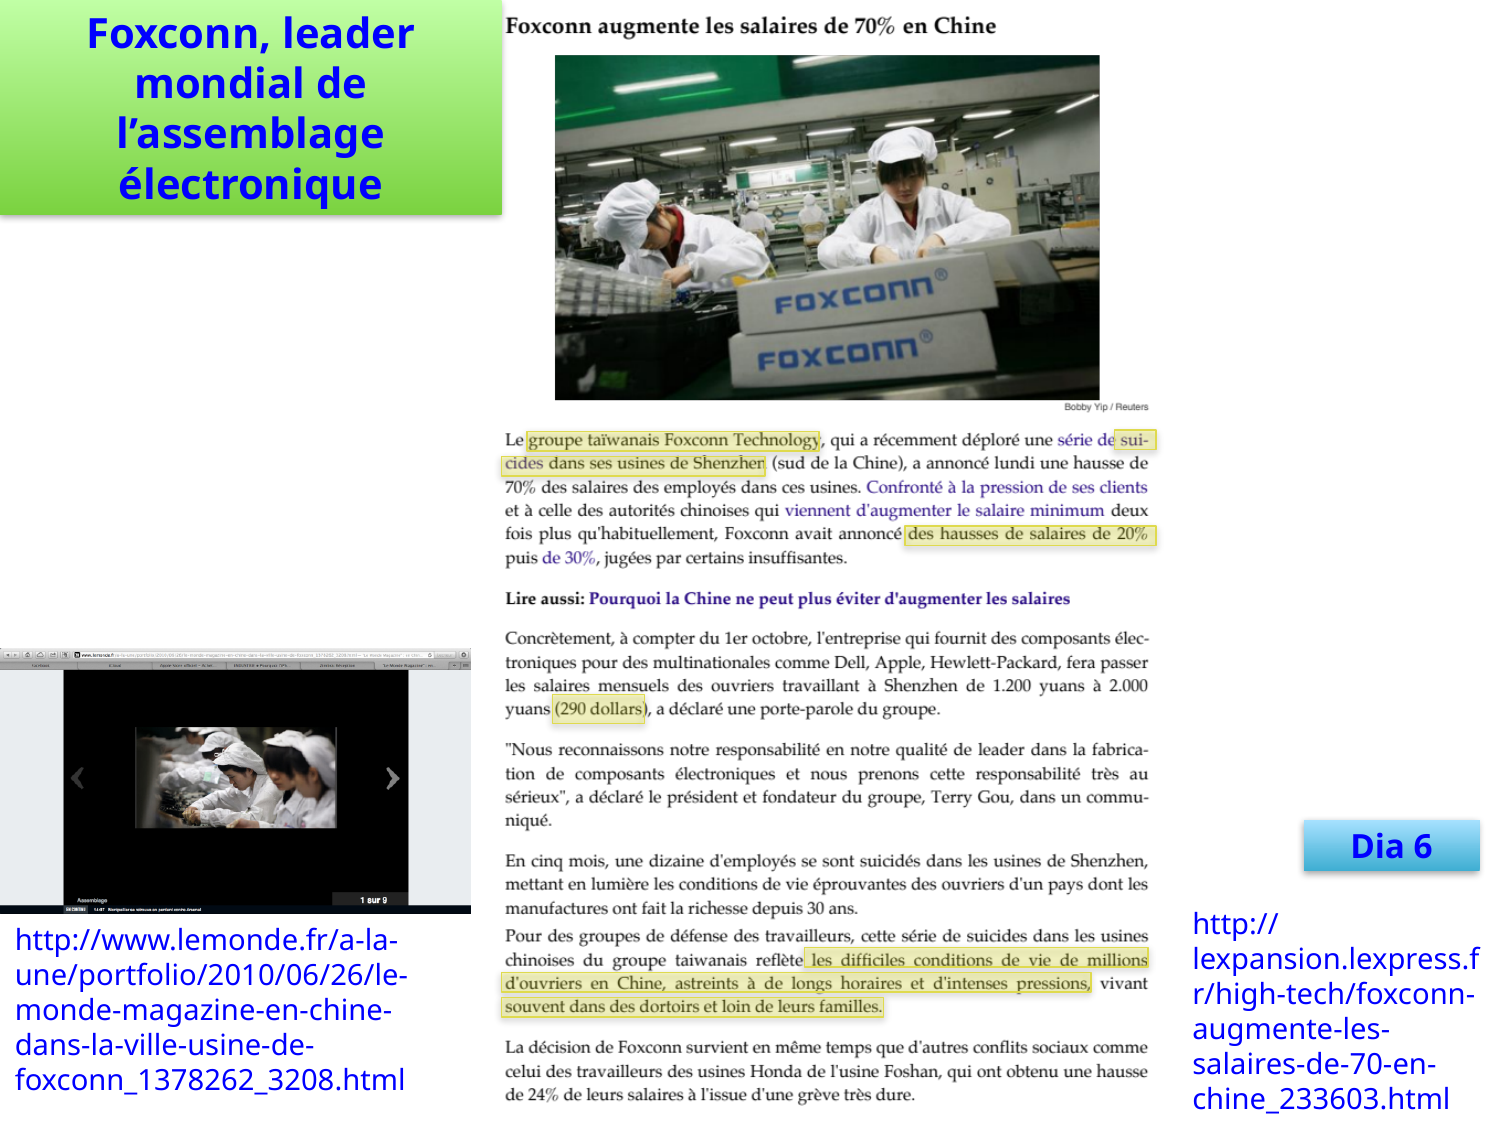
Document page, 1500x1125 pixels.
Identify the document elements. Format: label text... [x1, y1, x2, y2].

text_box http://www.lemonde.fr/a-la-une/portfolio/2010/06/26/le-monde-magazine-en-chine-dans-la-ville-usine-de-foxconn_1378262_3208.html [0, 922, 464, 1104]
text_box Dia 6 [1303, 819, 1480, 872]
text_box http://lexpansion.lexpress.fr/high-tech/foxconn-augmente-les-salaires-de-70-en-chine_233603.html [1182, 898, 1500, 1123]
picture [0, 0, 1178, 1125]
text_box Foxconn, leader mondial de l’assemblage électronique [0, 0, 465, 215]
